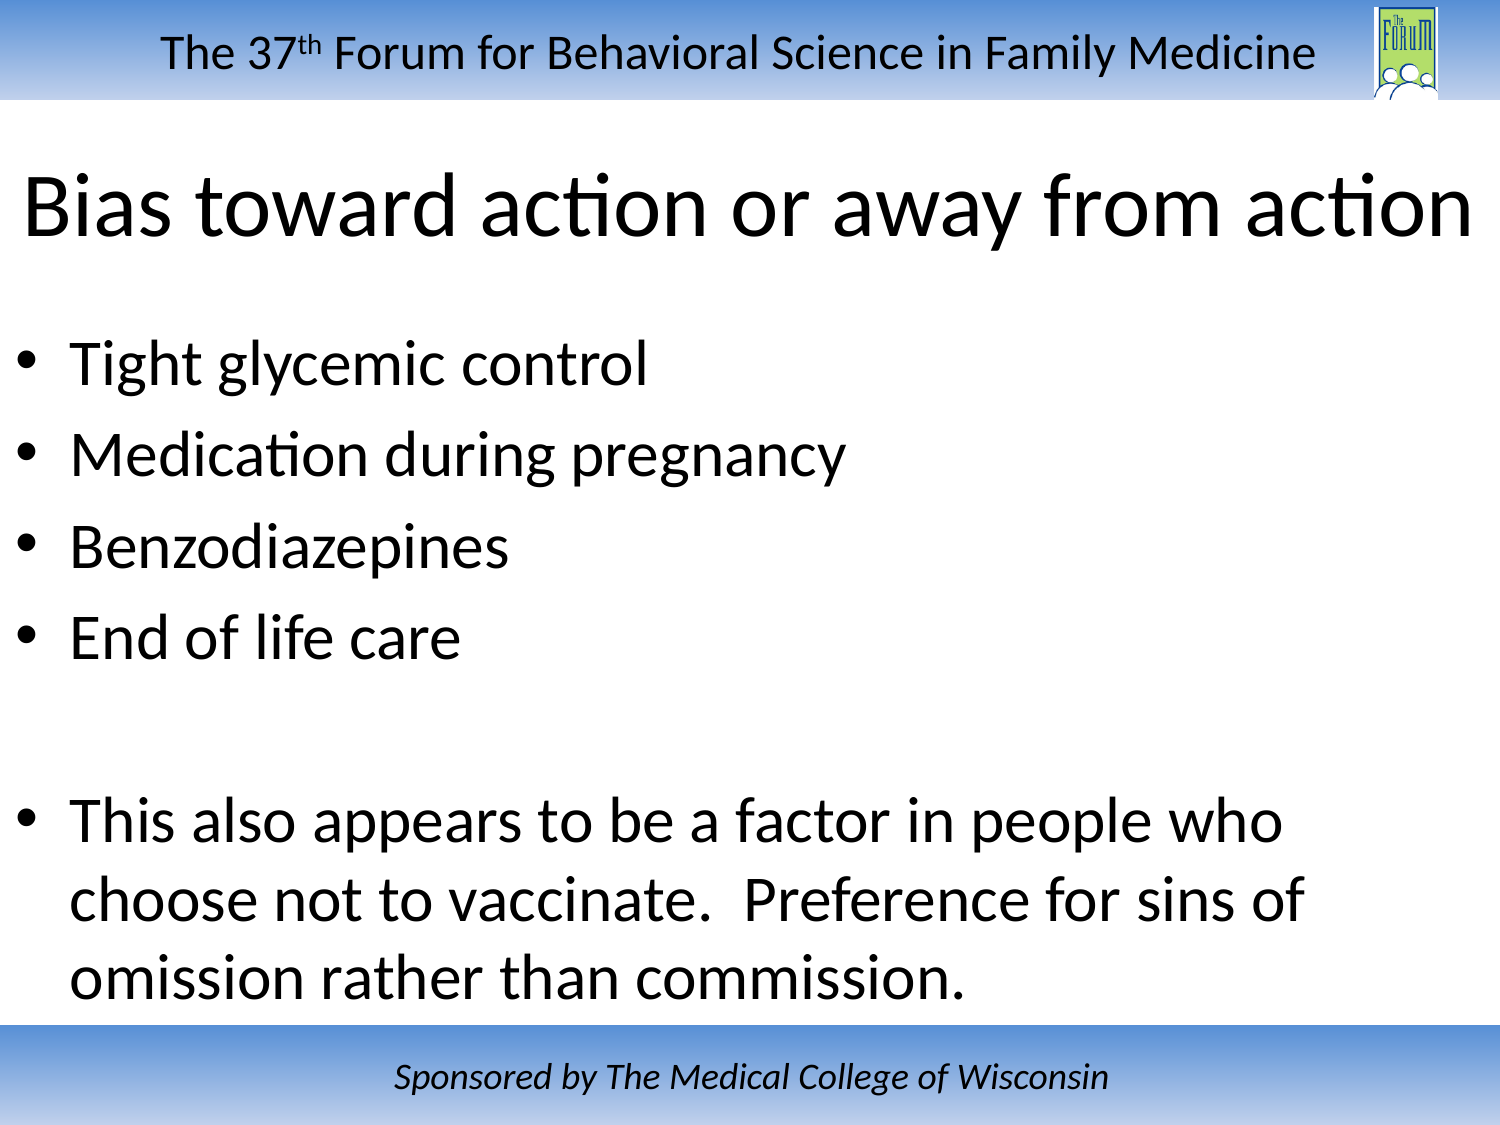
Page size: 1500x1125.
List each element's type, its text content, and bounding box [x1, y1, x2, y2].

list Tight glycemic control Medication during pregnancy Benzodiazepines End of life care This also appears to be a factor in people who choose not to vaccinate. Preference for sins of omission rather than commission. [0, 312, 1475, 1025]
picture [1374, 7, 1438, 100]
title Bias toward action or away from action [0, 112, 1500, 288]
